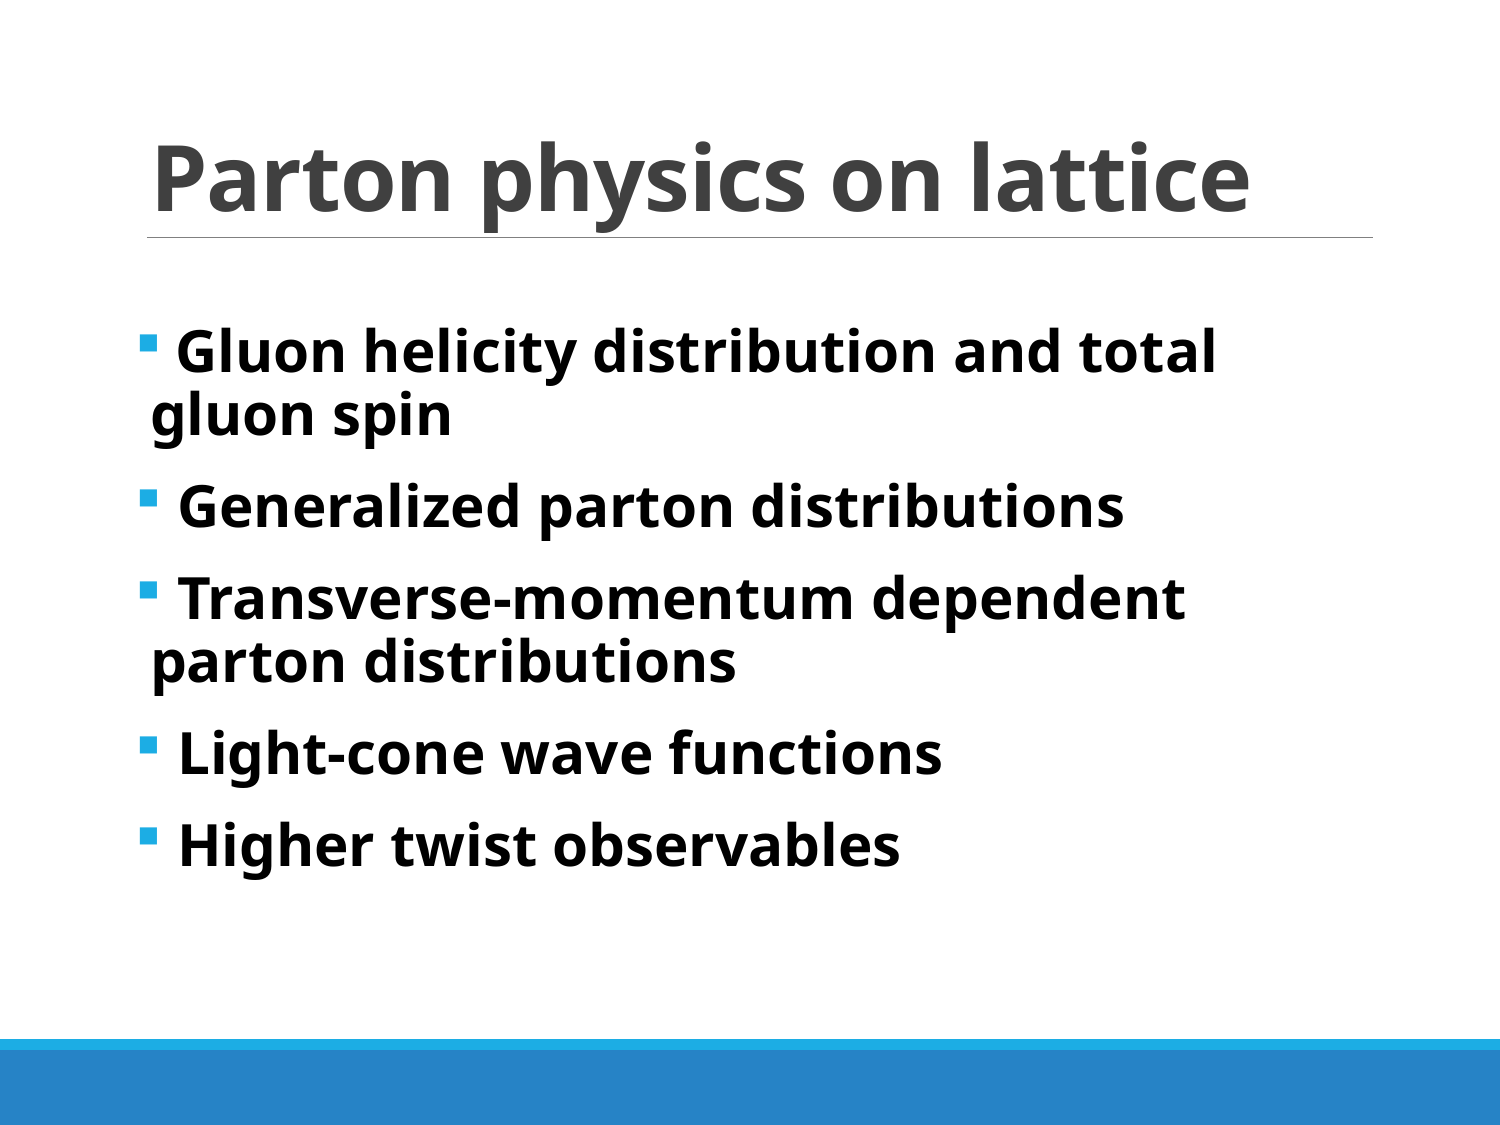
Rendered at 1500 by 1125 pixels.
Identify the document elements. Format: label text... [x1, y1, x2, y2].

list Gluon helicity distribution and total gluon spin Generalized parton distributions Transverse-momentum dependent parton distributions Light-cone wave functions Higher twist observables [135, 314, 1373, 975]
title Parton physics on lattice [135, 0, 1373, 238]
